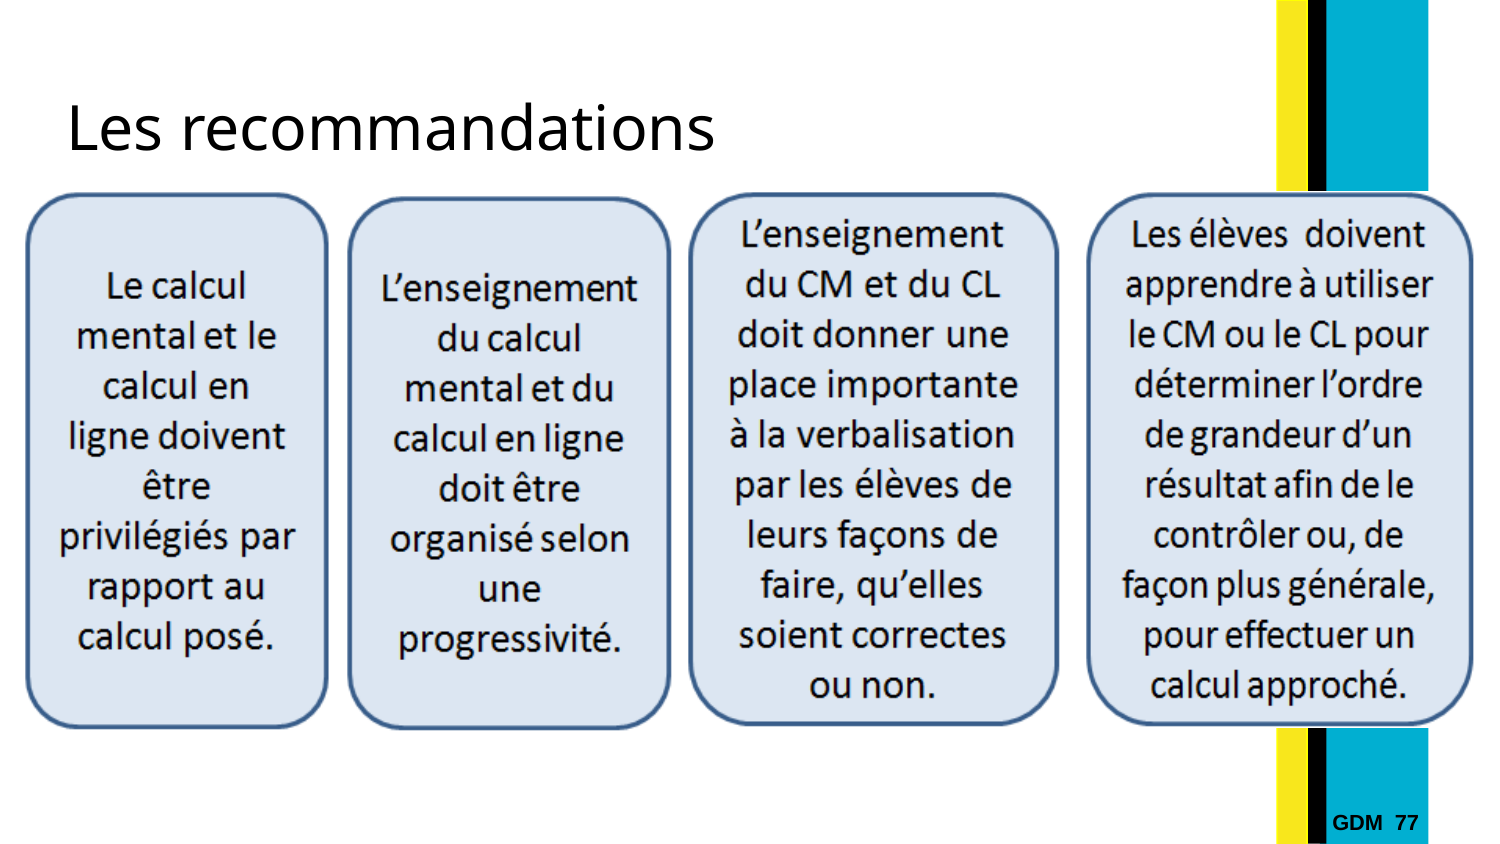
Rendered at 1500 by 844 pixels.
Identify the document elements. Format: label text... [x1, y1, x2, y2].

text_box GDM 77 [1317, 800, 1434, 842]
picture [687, 191, 1062, 729]
title Les recommandations [51, 72, 1449, 167]
picture [345, 195, 673, 732]
picture [1085, 191, 1476, 728]
picture [24, 191, 332, 732]
